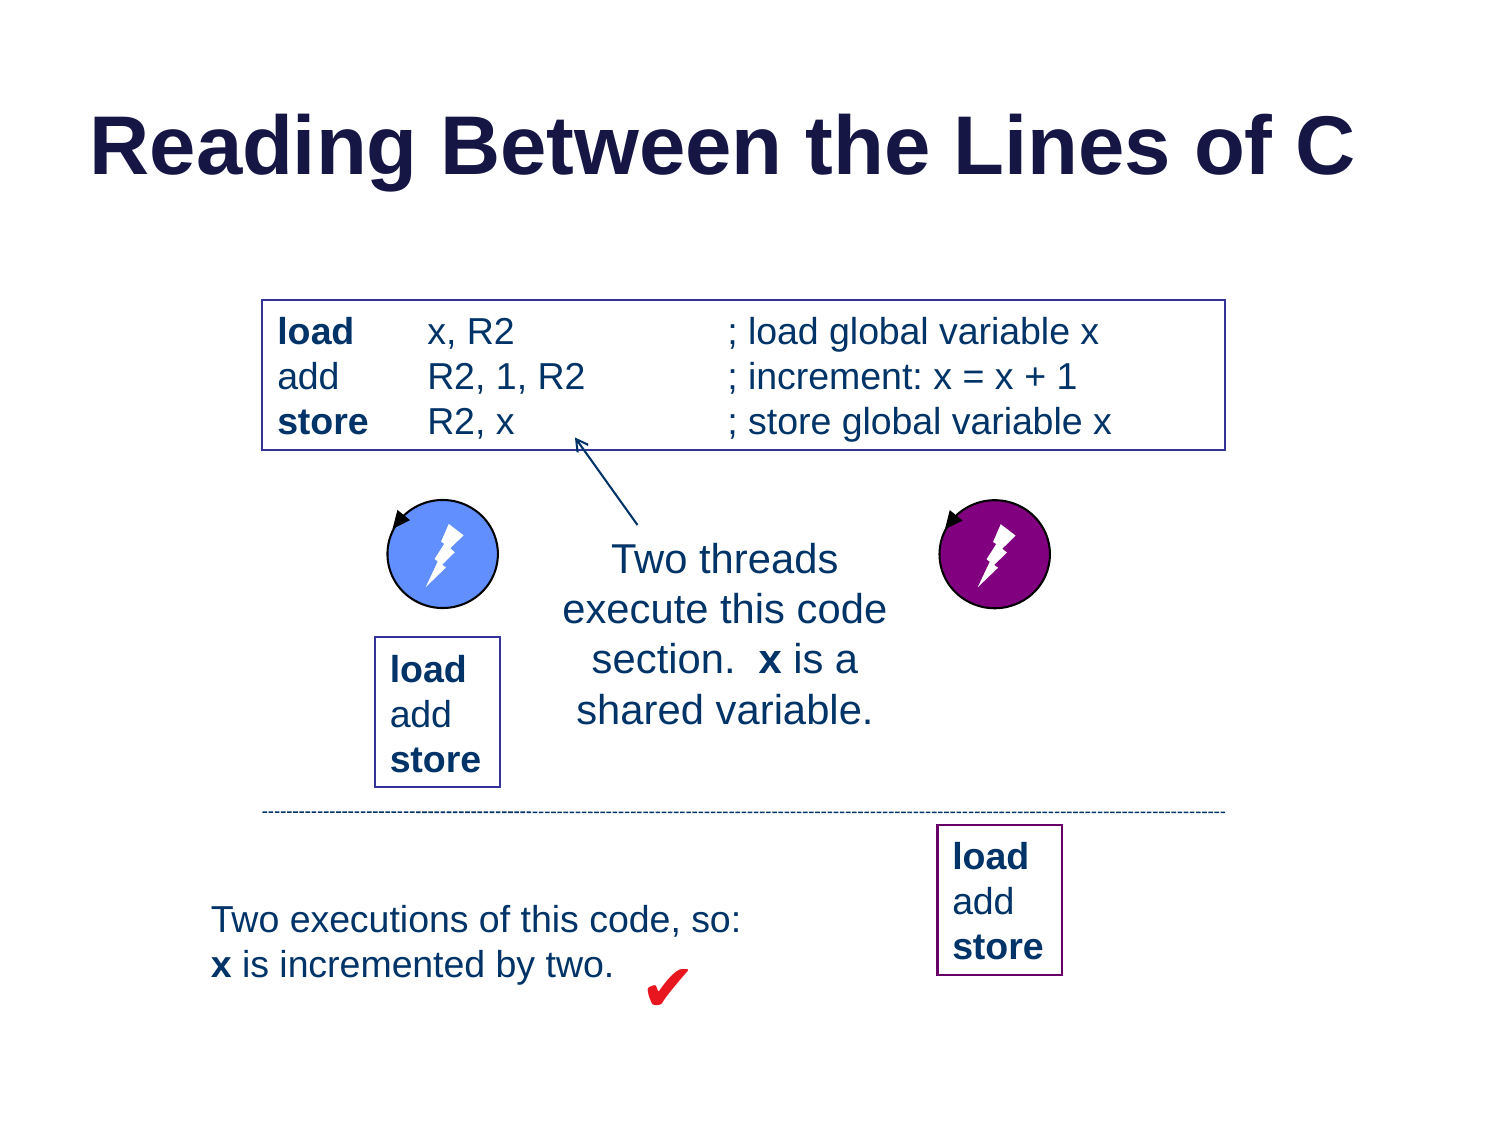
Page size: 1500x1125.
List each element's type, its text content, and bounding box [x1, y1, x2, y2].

text_box load add store [937, 824, 1063, 975]
text_box load add store [375, 637, 500, 788]
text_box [574, 437, 638, 526]
title Reading Between the Lines of C [75, 0, 1425, 200]
text_box Two executions of this code, so: x is incremented by two. [196, 887, 757, 993]
text_box ✔ [625, 937, 712, 1033]
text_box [387, 499, 499, 609]
text_box Two threads execute this code section. x is a shared variable. [537, 524, 913, 740]
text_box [939, 499, 1051, 609]
text_box load x, R2 ; load global variable x add R2, 1, R2 ; increment: x = x + 1 store R2, x ; store global variable x [262, 299, 1225, 450]
